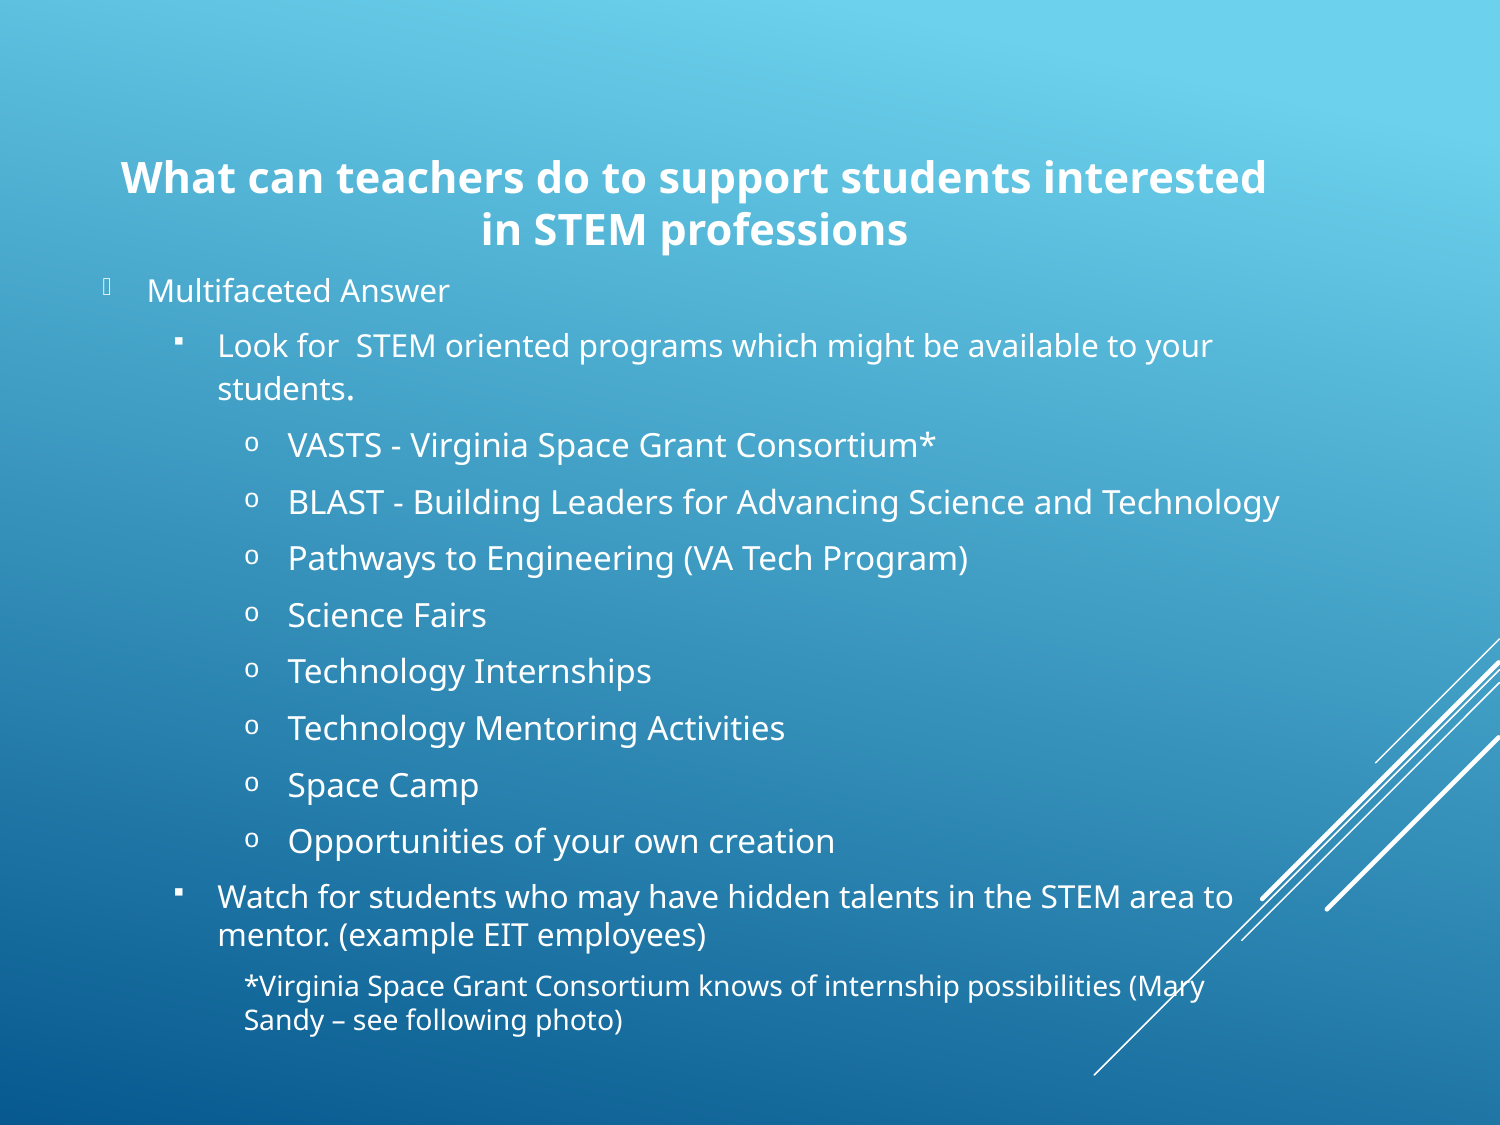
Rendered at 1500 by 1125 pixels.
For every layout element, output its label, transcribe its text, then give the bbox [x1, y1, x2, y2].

list What can teachers do to support students interested in STEM professions Multifaceted Answer Look for STEM oriented programs which might be available to your students. VASTS - Virginia Space Grant Consortium* BLAST - Building Leaders for Advancing Science and Technology Pathways to Engineering (VA Tech Program) Science Fairs Technology Internships Technology Mentoring Activities Space Camp Opportunities of your own creation Watch for students who may have hidden talents in the STEM area to mentor. (example EIT employees) *Virginia Space Grant Consortium knows of internship possibilities (Mary Sandy – see following photo) [87, 68, 1302, 1057]
